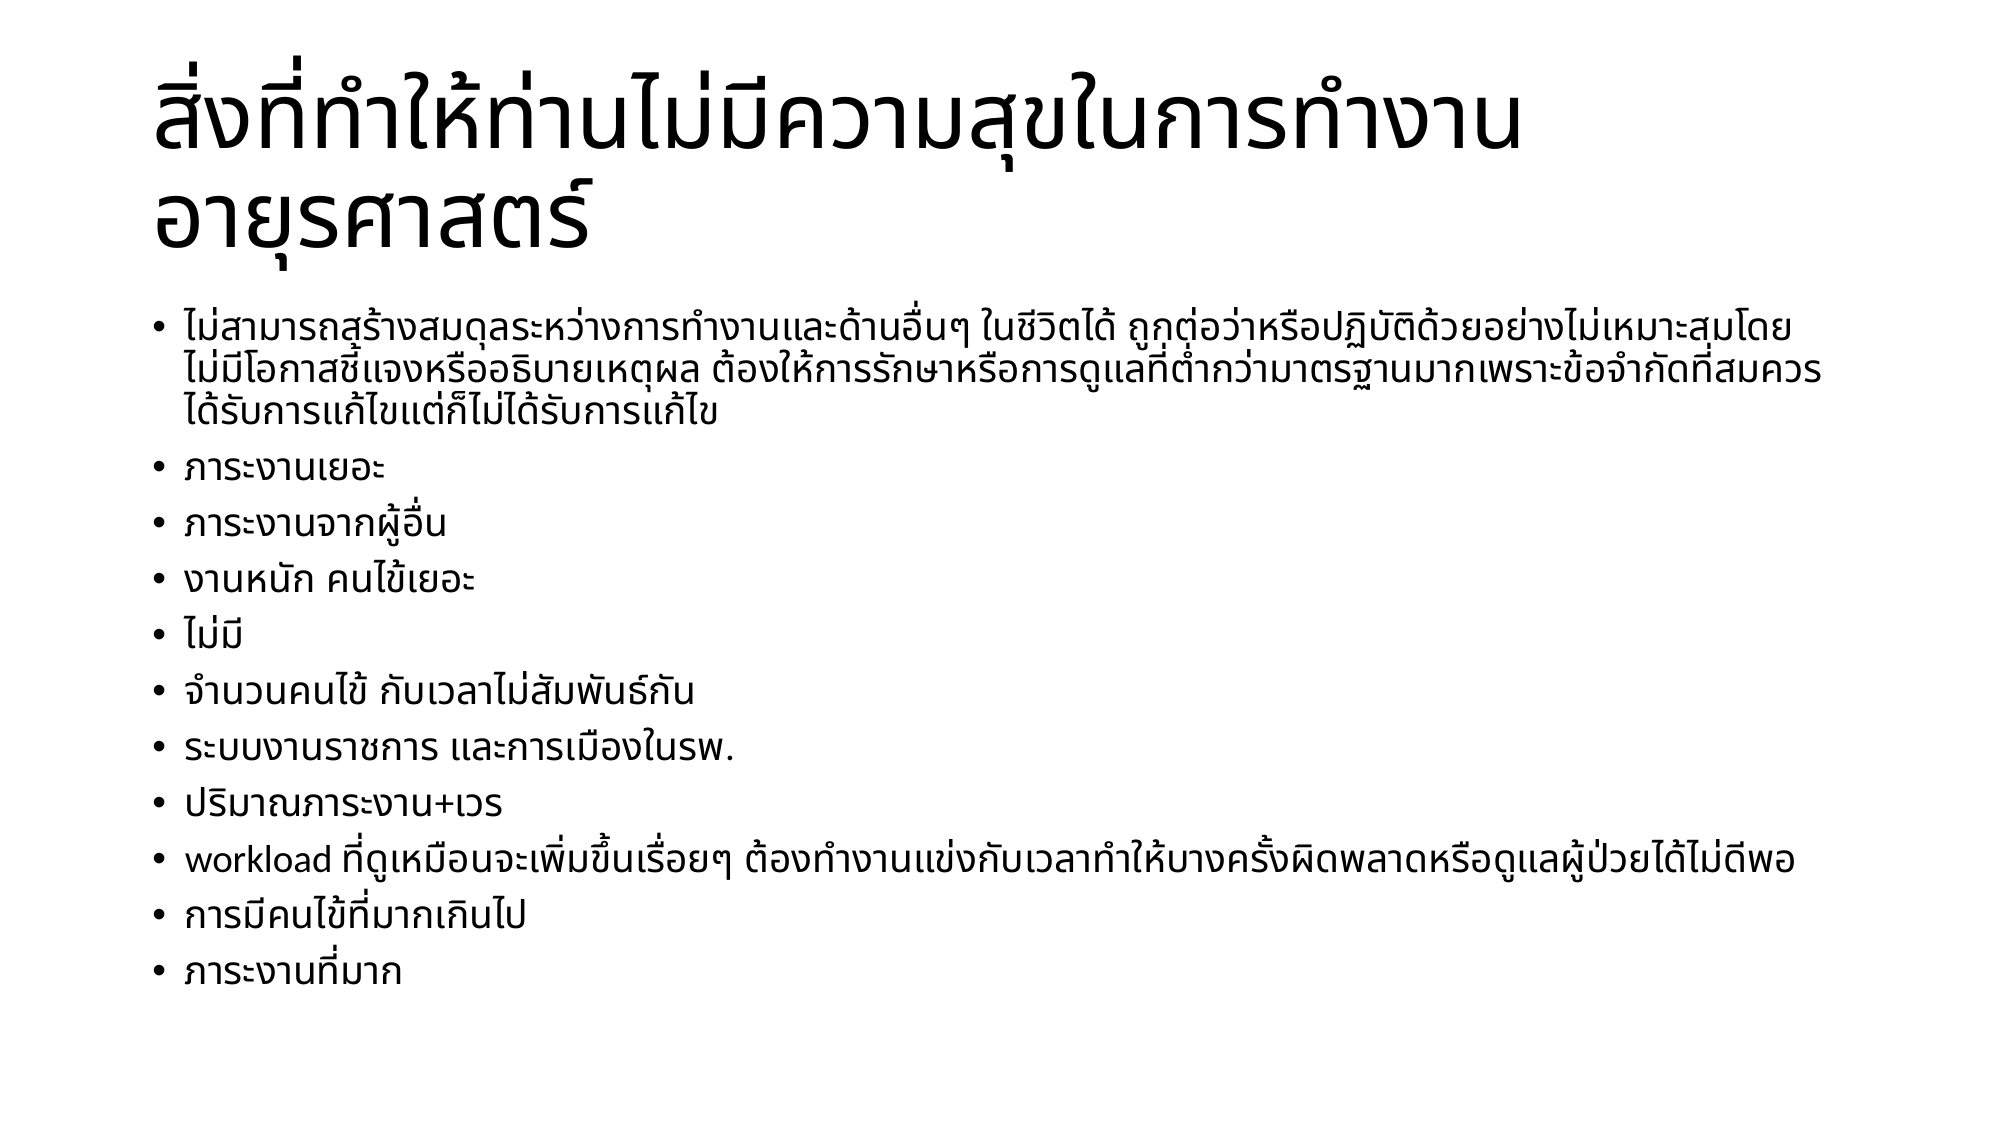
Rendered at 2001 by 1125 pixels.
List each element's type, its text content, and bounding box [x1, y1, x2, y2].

title สิ่งที่ทำให้ท่านไม่มีความสุขในการทำงานอายุรศาสตร์ [137, 59, 1863, 278]
list ไม่สามารถสร้างสมดุลระหว่างการทำงานและด้านอื่นๆ ในชีวิตได้ ถูกต่อว่าหรือปฏิบัติด้วยอย่างไม่เหมาะสมโดยไม่มีโอกาสชี้แจงหรืออธิบายเหตุผล ต้องให้การรักษาหรือการดูแลที่ต่ำกว่ามาตรฐานมากเพราะข้อจำกัดที่สมควรได้รับการแก้ไขแต่ก็ไม่ได้รับการแก้ไข ภาระงานเยอะ ภาระงานจากผู้อื่น งานหนัก​ คนไข้เยอะ ไม่มี จำนวนคนไข้ กับเวลาไม่สัมพันธ์กัน ระบบงานราชการ และการเมืองในรพ. ปริมาณภาระงาน+เวร workload ที่ดูเหมือนจะเพิ่มขึ้นเรื่อยๆ ต้องทำงานแข่งกับเวลาทำให้บางครั้งผิดพลาดหรือดูแลผู้ป่วยได้ไม่ดีพอ การมีคนไข้ที่มากเกินไป ภาระงานที่มาก [137, 299, 1863, 1014]
